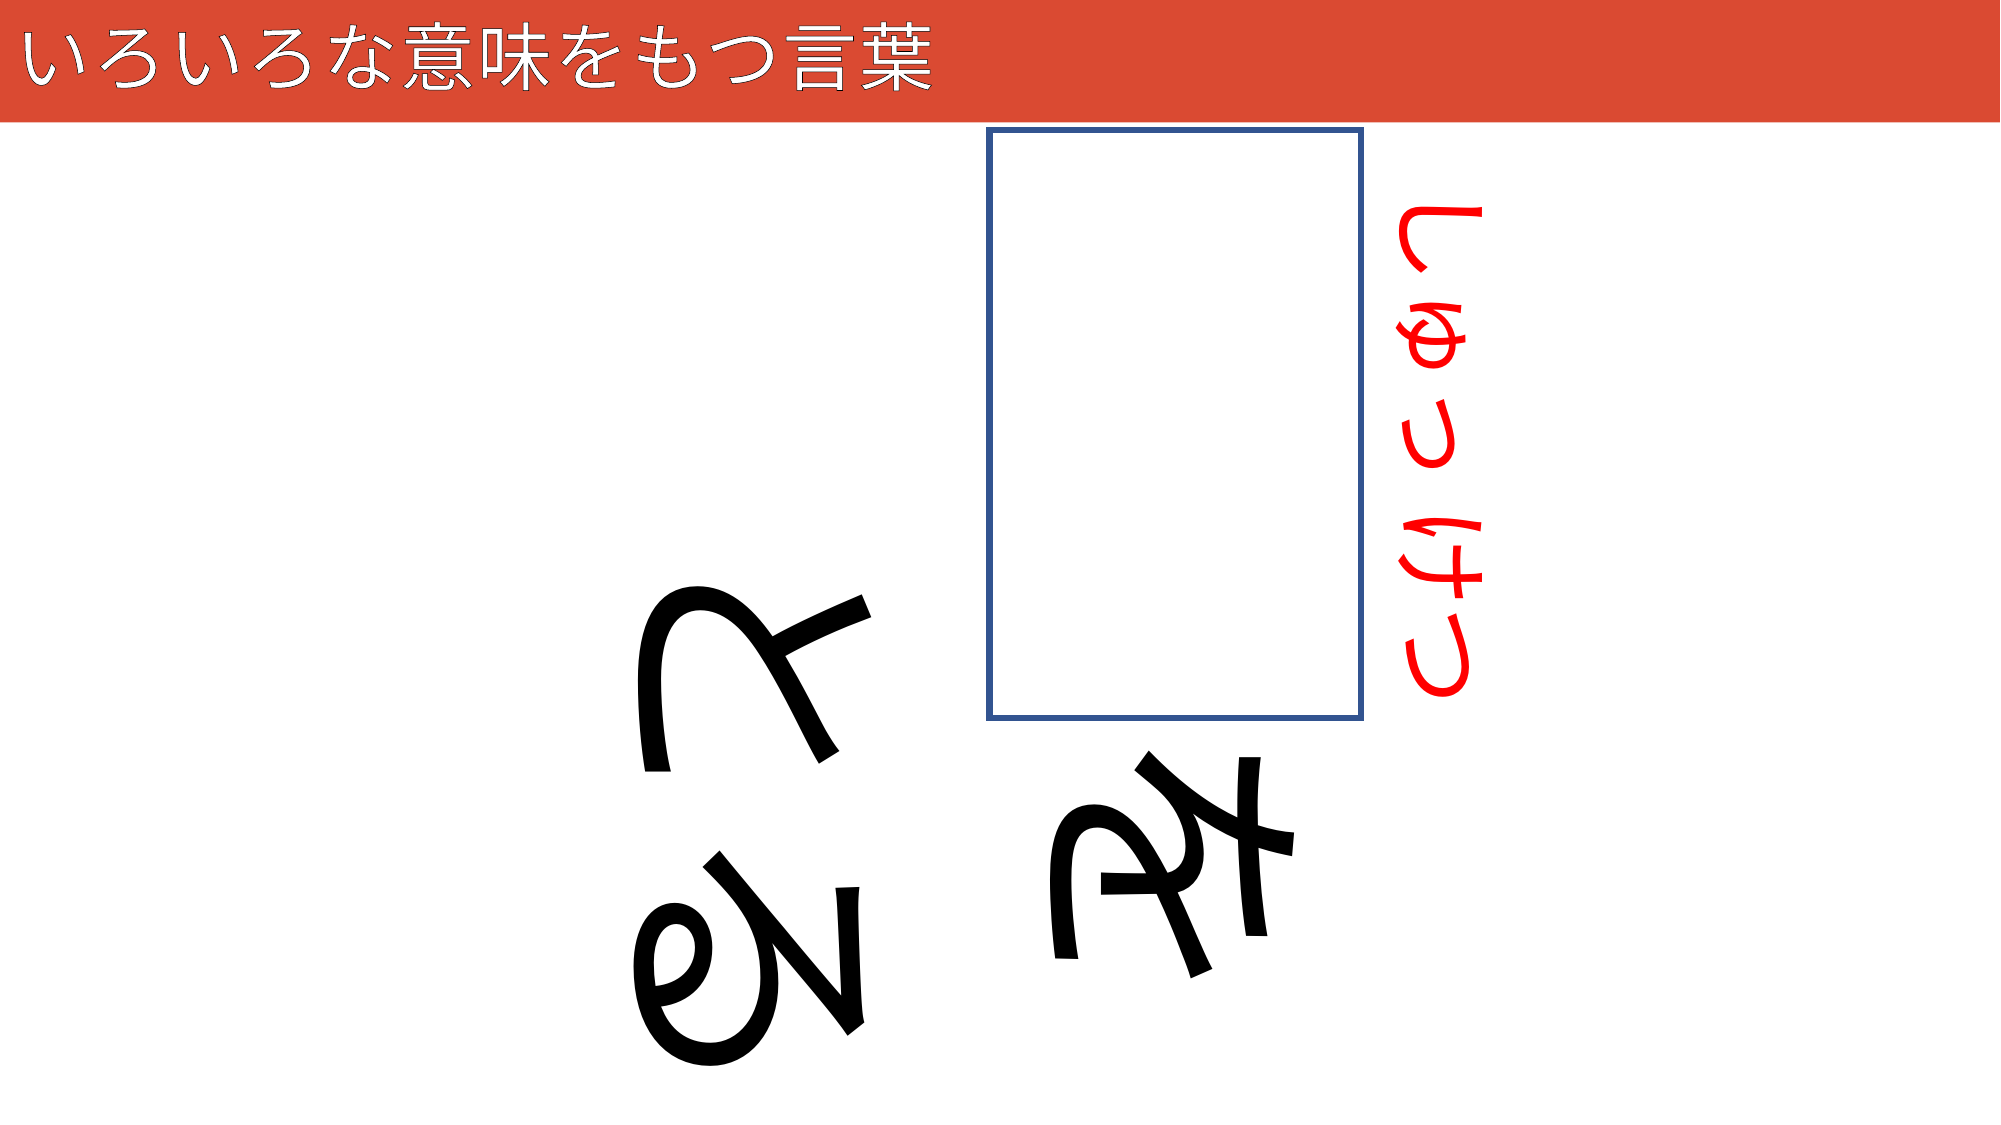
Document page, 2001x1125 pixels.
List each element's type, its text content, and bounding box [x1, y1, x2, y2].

title いろいろな意味をもつ言葉 [0, 0, 1712, 123]
text_box しゅっ けつ [1360, 169, 1513, 740]
text_box [988, 129, 1362, 719]
text_box 出欠を [979, 130, 1361, 1060]
text_box とる [562, 514, 944, 1125]
slide_number 126 [1712, 0, 2000, 123]
